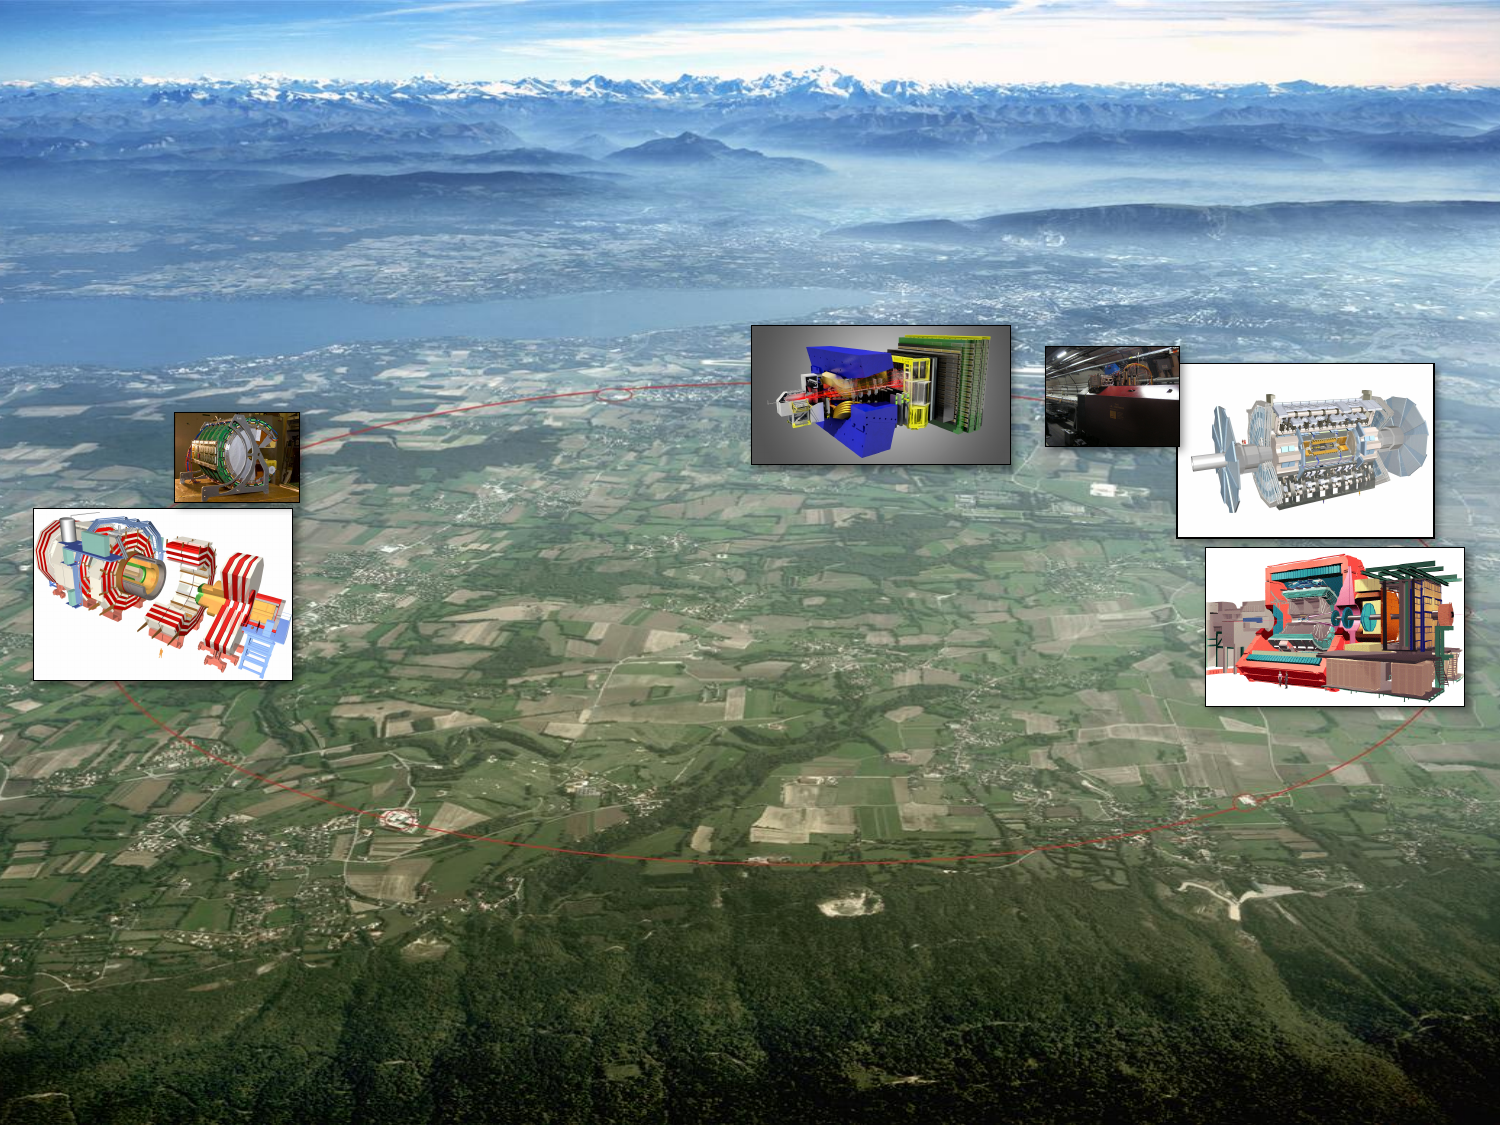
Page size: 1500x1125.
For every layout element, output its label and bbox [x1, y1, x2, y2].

list [1177, 363, 1434, 538]
picture [0, 0, 1500, 1125]
